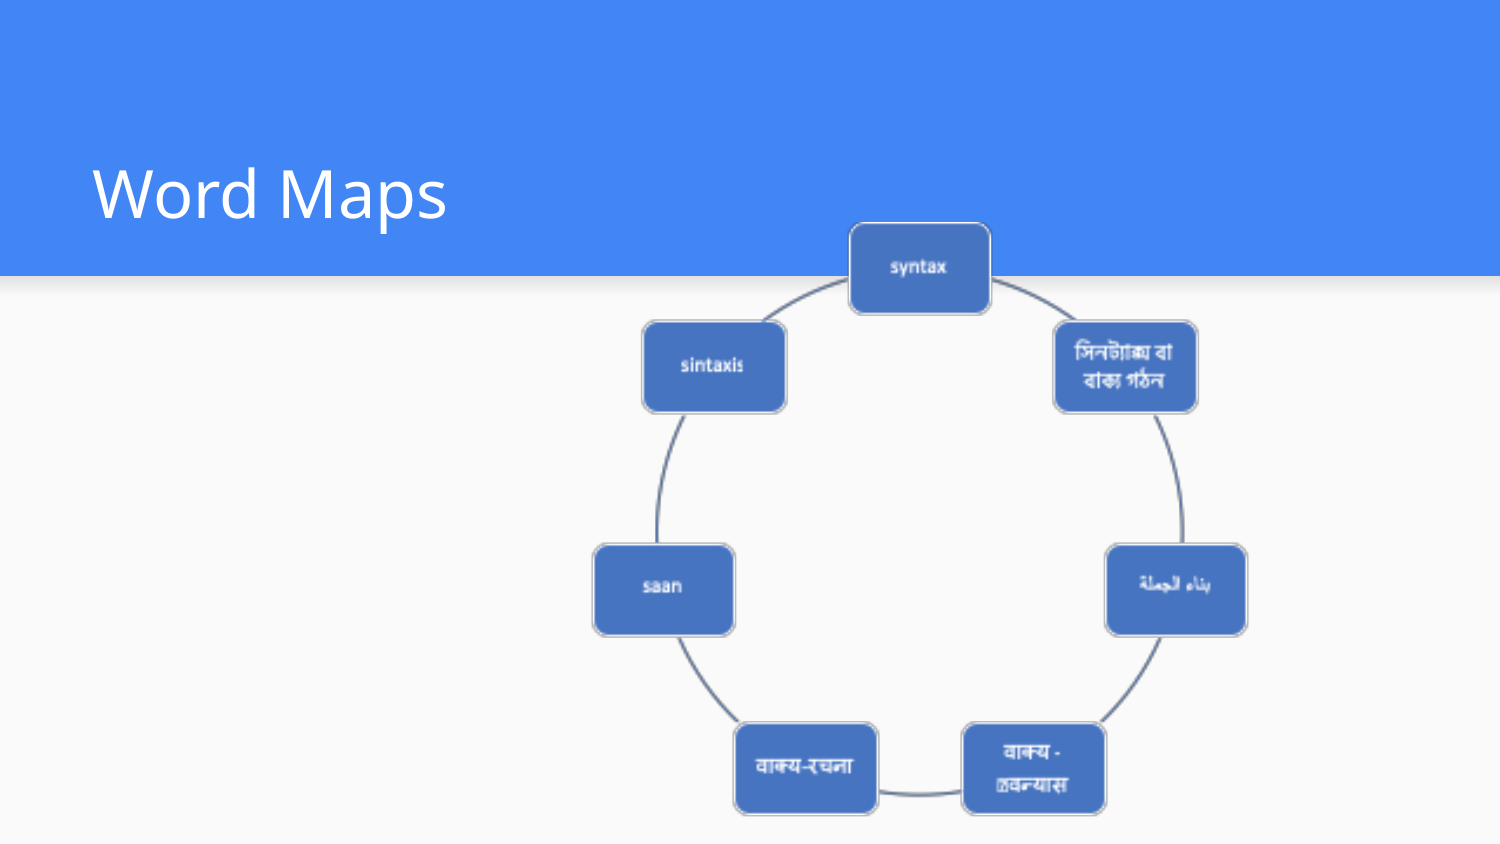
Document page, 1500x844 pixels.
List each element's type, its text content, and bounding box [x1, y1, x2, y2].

picture [412, 222, 1427, 822]
title Word Maps [77, 121, 1427, 248]
